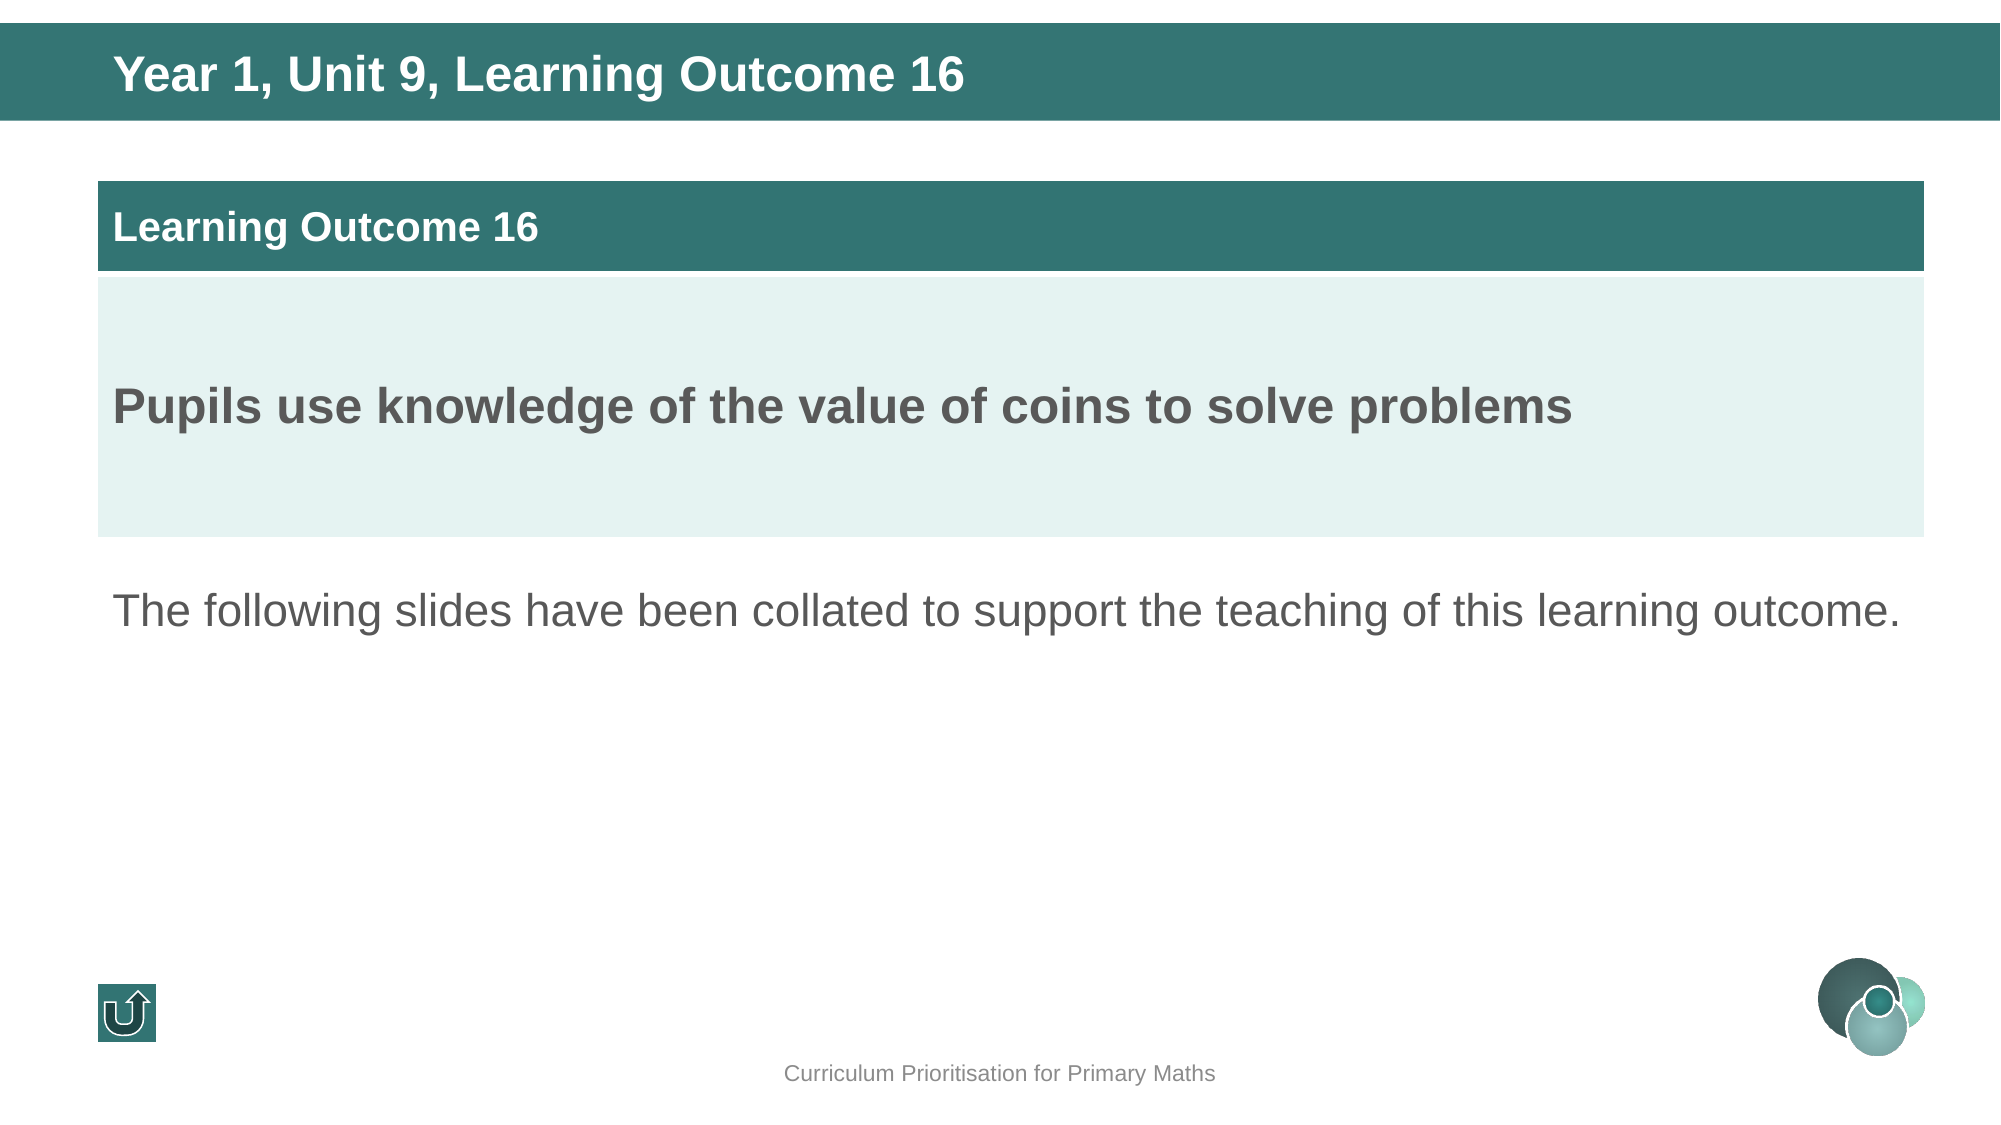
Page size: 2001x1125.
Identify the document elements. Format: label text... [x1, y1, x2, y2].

text_box The following slides have been collated to support the teaching of this learning outcome. [97, 562, 1925, 677]
table_cell Pupils use knowledge of the value of coins to solve problems [98, 277, 1924, 537]
footer Curriculum Prioritisation for Primary Maths [0, 1042, 2000, 1103]
table_header Learning Outcome 16 [98, 181, 1924, 271]
text_box [96, 983, 157, 1044]
picture [1818, 958, 1925, 1042]
text_box Year 1, Unit 9, Learning Outcome 16 [97, 40, 1945, 111]
